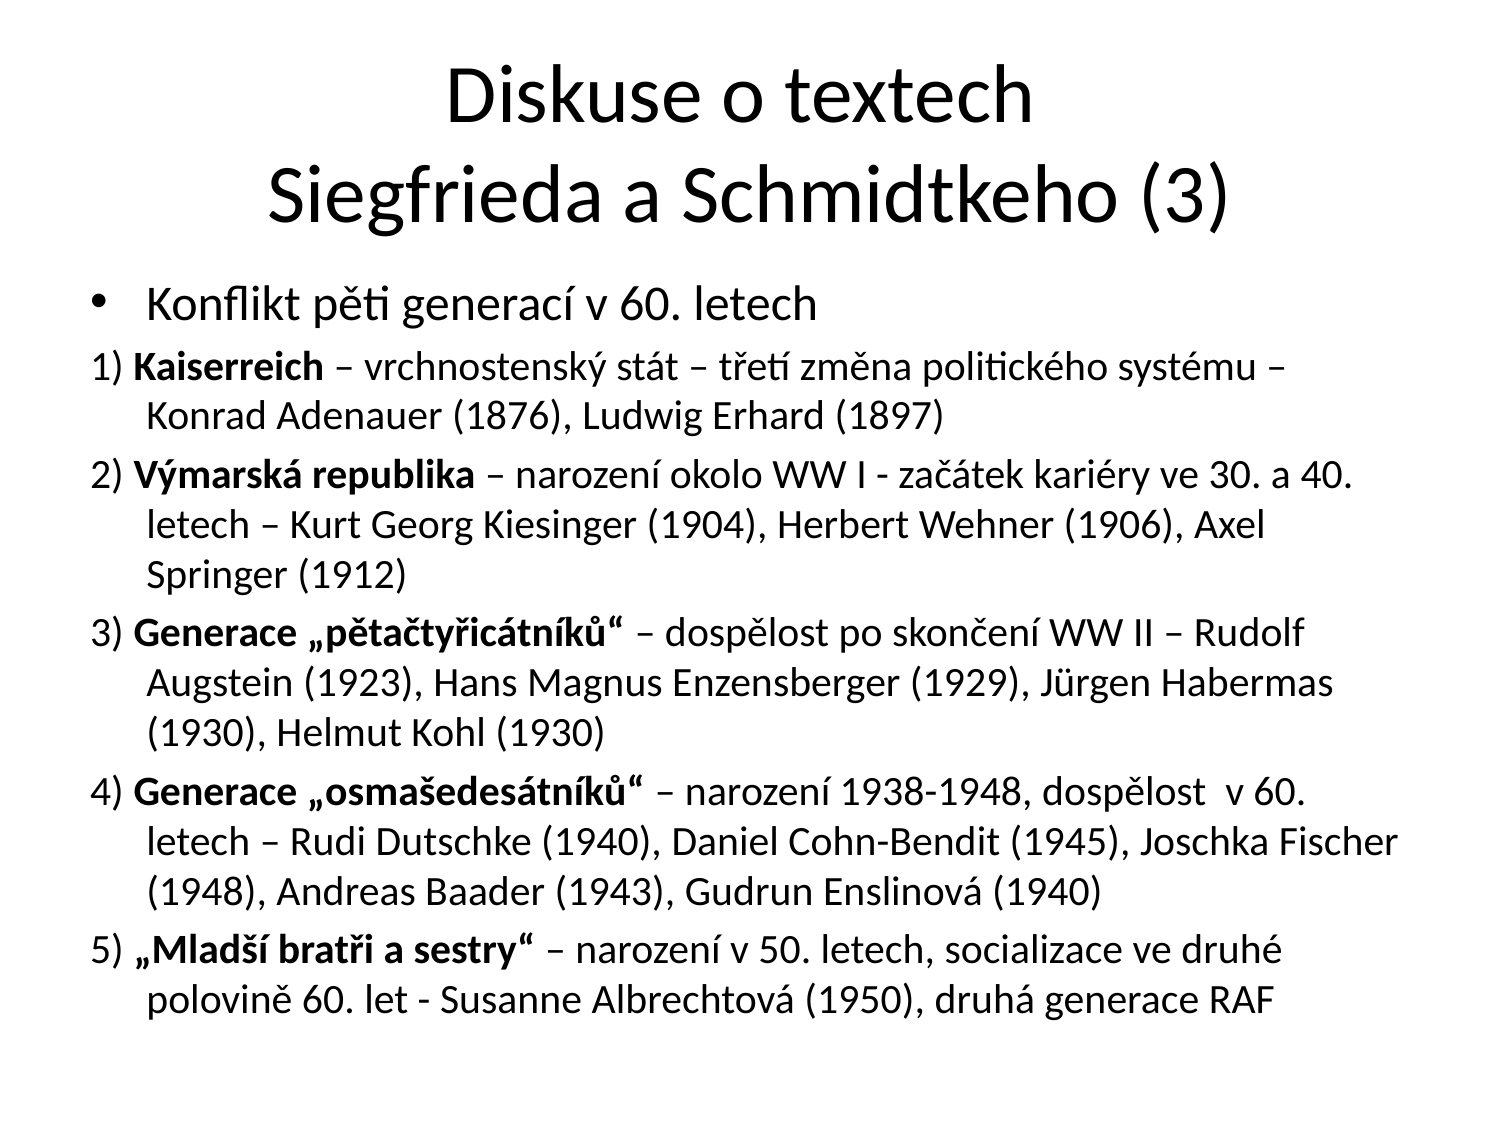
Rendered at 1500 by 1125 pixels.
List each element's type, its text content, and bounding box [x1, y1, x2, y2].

list Konflikt pěti generací v 60. letech 1) Kaiserreich – vrchnostenský stát – třetí změna politického systému – Konrad Adenauer (1876), Ludwig Erhard (1897) 2) Výmarská republika – narození okolo WW I - začátek kariéry ve 30. a 40. letech – Kurt Georg Kiesinger (1904), Herbert Wehner (1906), Axel Springer (1912) 3) Generace „pětačtyřicátníků“ – dospělost po skončení WW II – Rudolf Augstein (1923), Hans Magnus Enzensberger (1929), Jürgen Habermas (1930), Helmut Kohl (1930) 4) Generace „osmašedesátníků“ – narození 1938-1948, dospělost v 60. letech – Rudi Dutschke (1940), Daniel Cohn-Bendit (1945), Joschka Fischer (1948), Andreas Baader (1943), Gudrun Enslinová (1940) 5) „Mladší bratři a sestry“ – narození v 50. letech, socializace ve druhé polovině 60. let - Susanne Albrechtová (1950), druhá generace RAF [74, 262, 1426, 1006]
title Diskuse o textech Siegfrieda a Schmidtkeho (3) [74, 44, 1426, 233]
